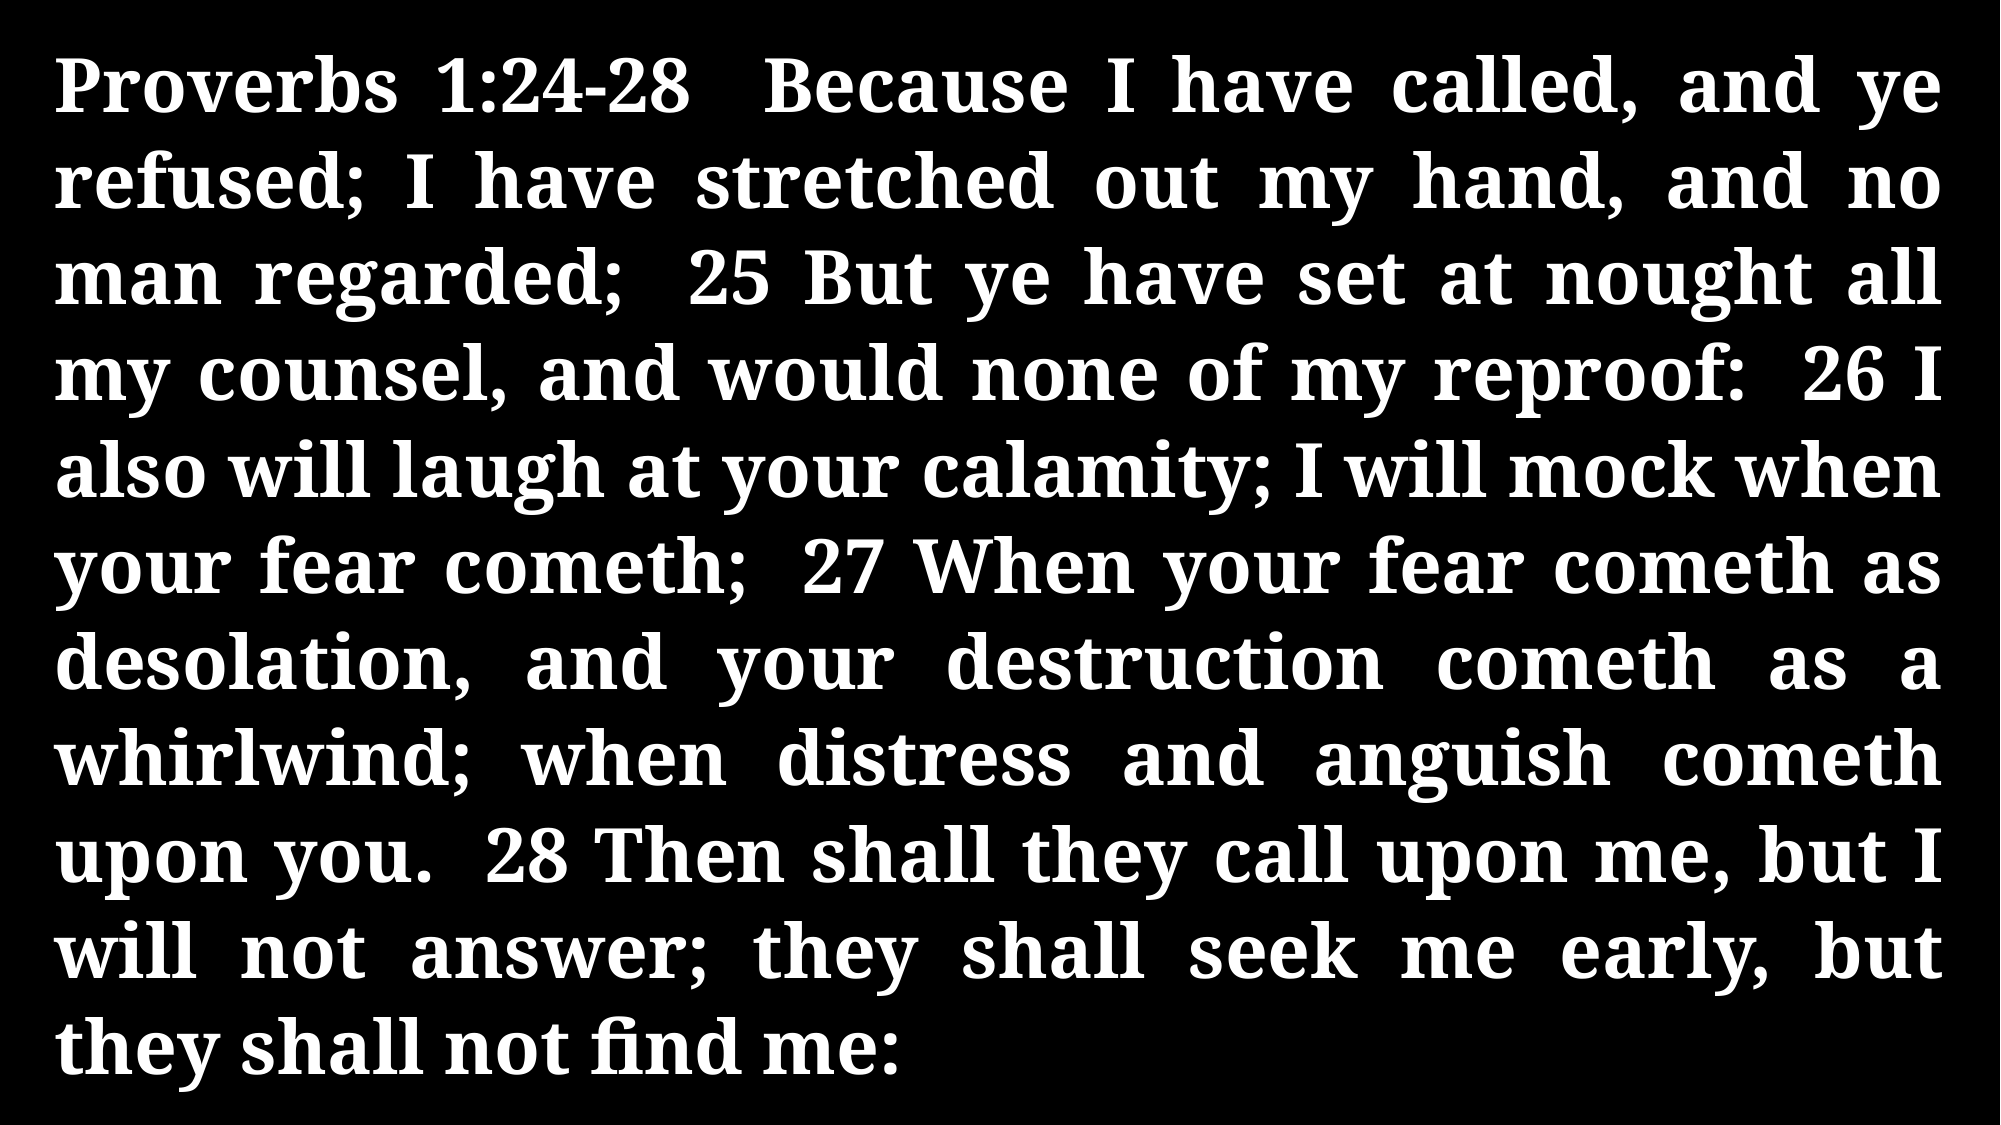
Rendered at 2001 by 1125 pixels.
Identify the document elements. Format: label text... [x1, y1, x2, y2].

text_box Proverbs 1:24-28 Because I have called, and ye refused; I have stretched out my hand, and no man regarded; 25 But ye have set at nought all my counsel, and would none of my reproof: 26 I also will laugh at your calamity; I will mock when your fear cometh; 27 When your fear cometh as desolation, and your destruction cometh as a whirlwind; when distress and anguish cometh upon you. 28 Then shall they call upon me, but I will not answer; they shall seek me early, but they shall not find me: [39, 23, 1961, 1097]
